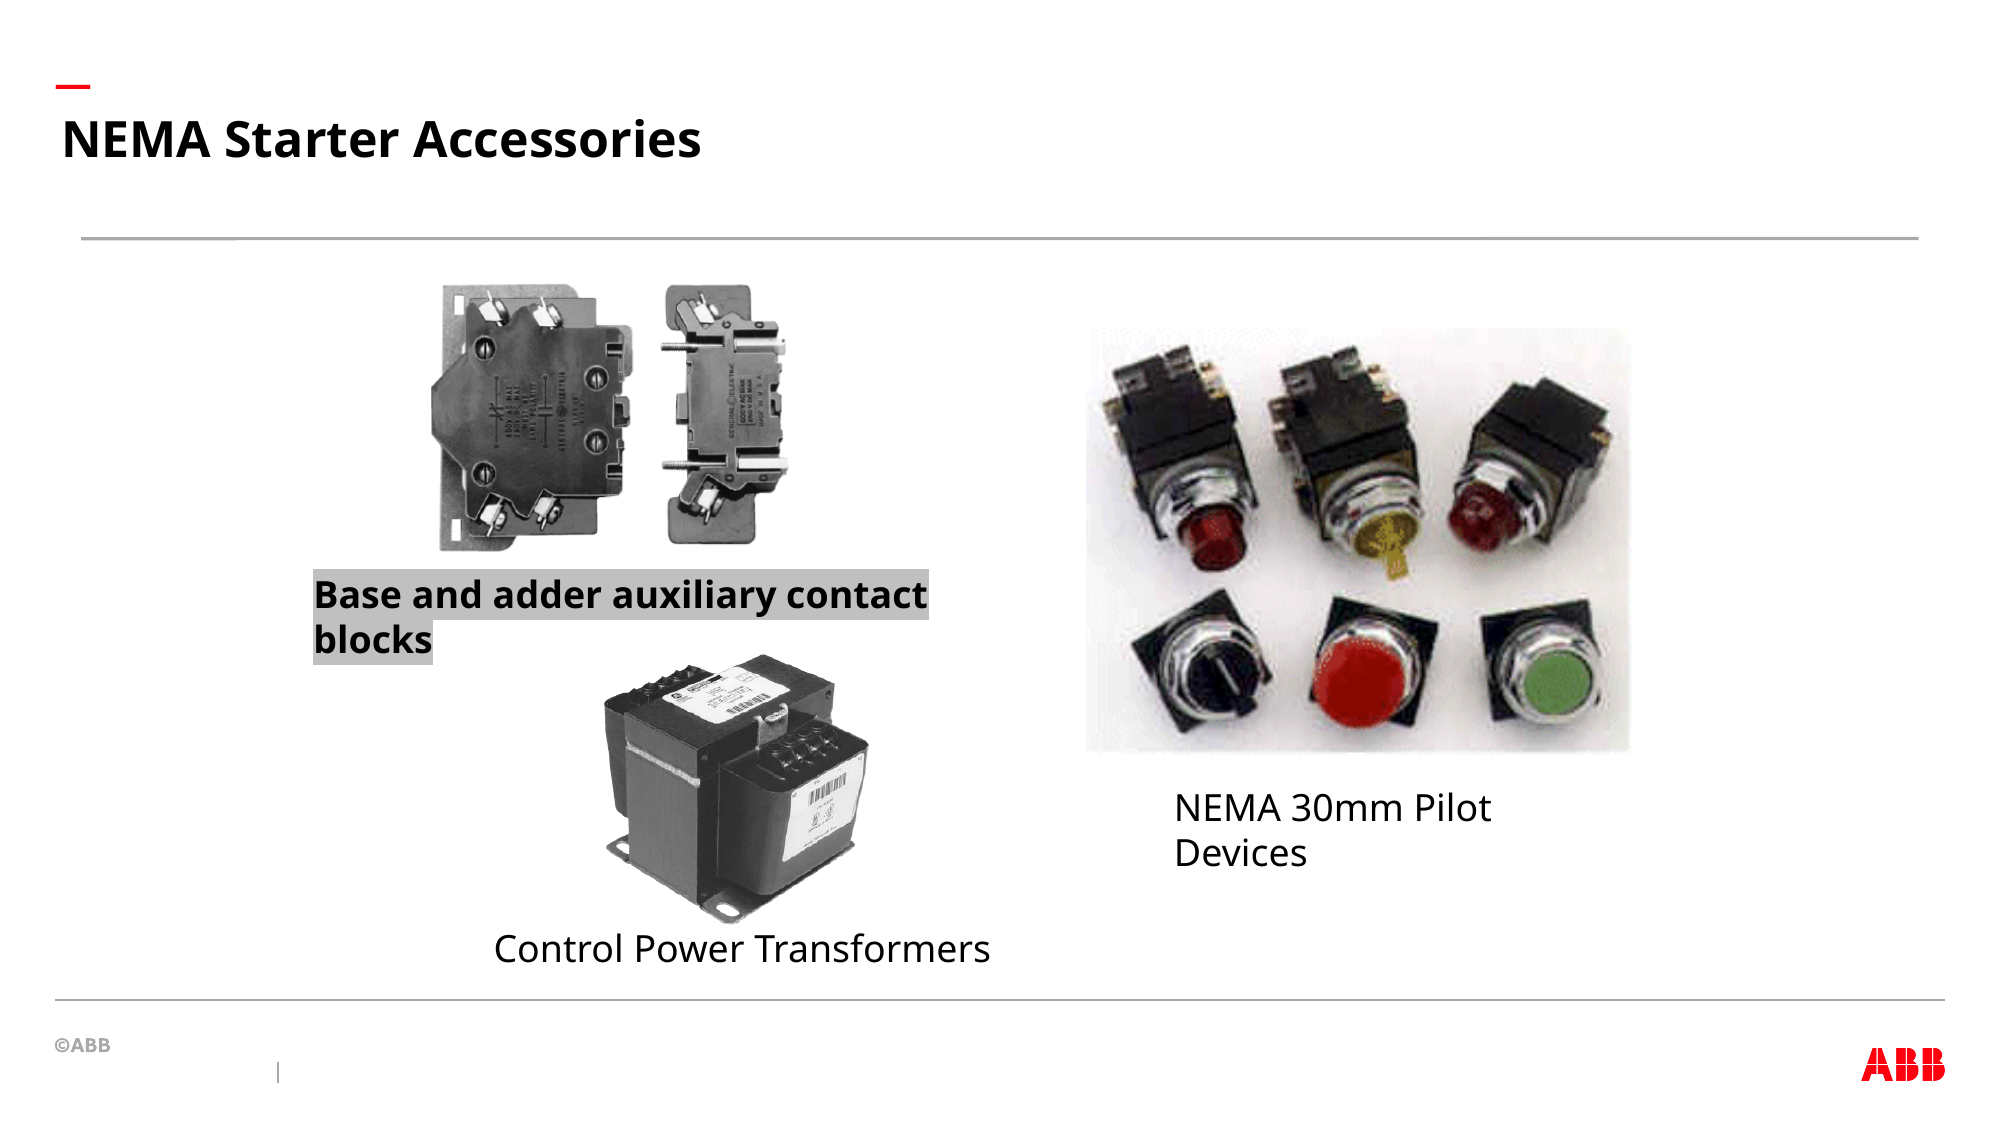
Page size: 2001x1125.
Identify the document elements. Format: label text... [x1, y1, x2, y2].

picture [557, 645, 901, 933]
text_box NEMA 30mm Pilot Devices [1162, 771, 1610, 833]
title NEMA Starter Accessories [52, 88, 736, 188]
picture [417, 275, 804, 563]
picture [1085, 328, 1632, 755]
text_box Control Power Transformers [481, 913, 1033, 982]
text_box Base and adder auxiliary contact blocks [301, 559, 946, 628]
picture [1861, 1048, 1945, 1081]
